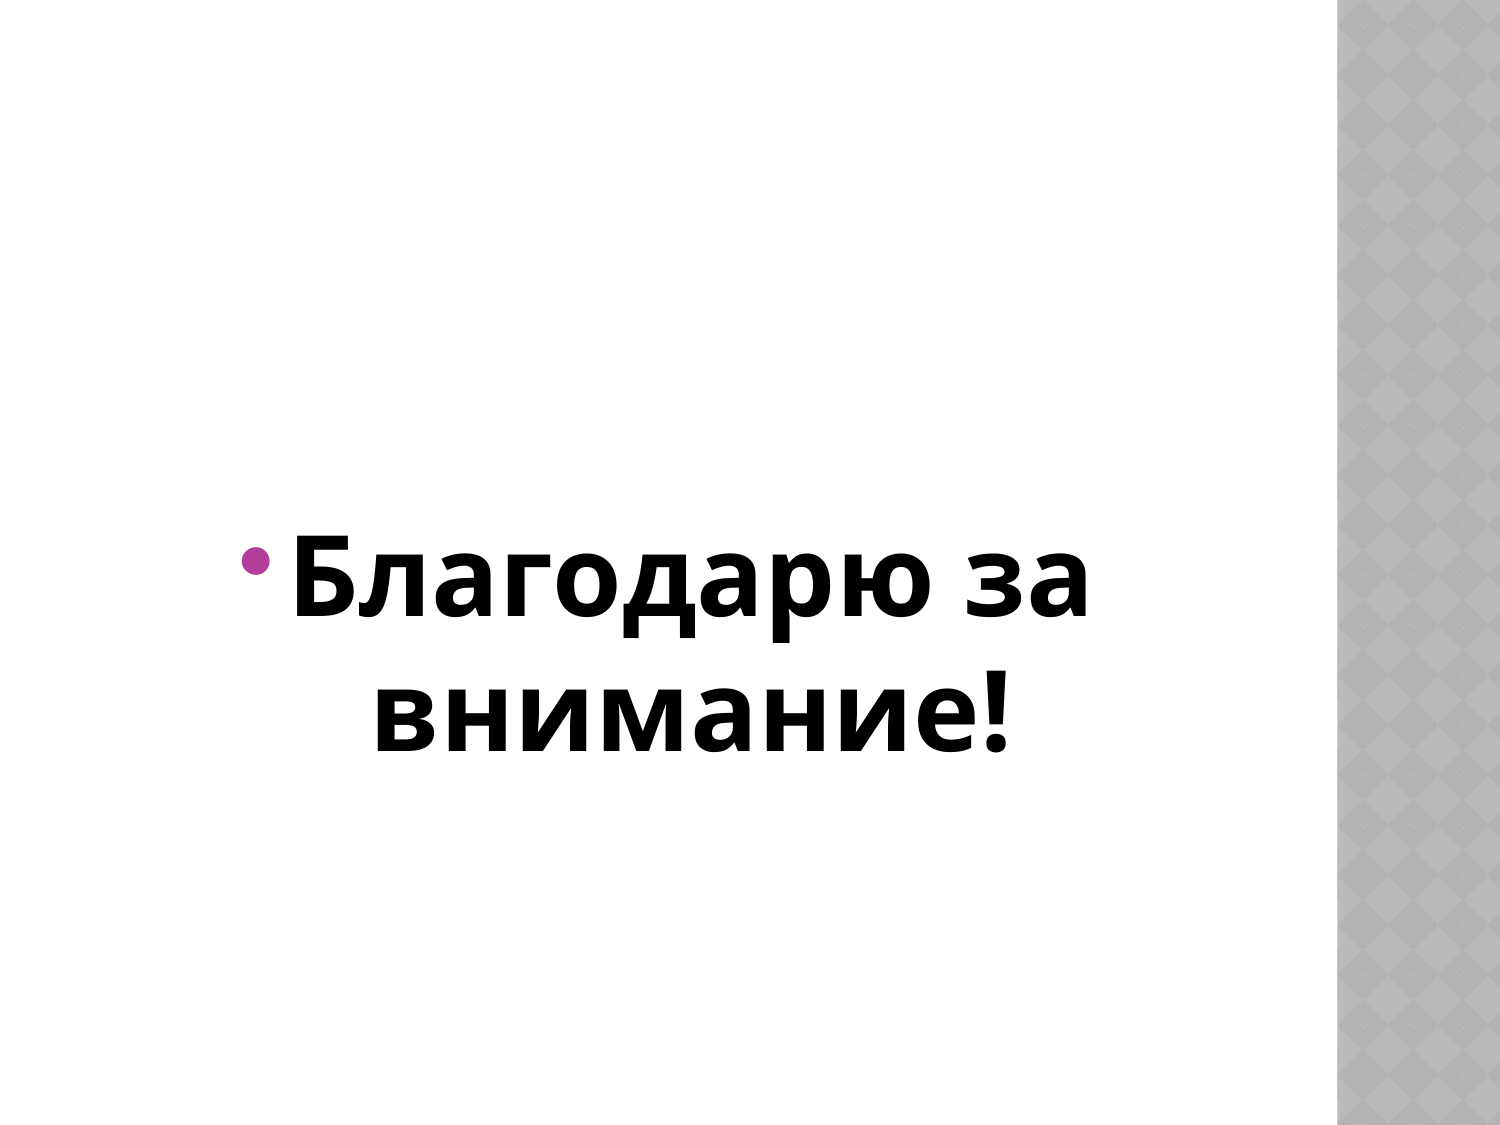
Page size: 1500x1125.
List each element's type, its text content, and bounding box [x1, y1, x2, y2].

list Благодарю за внимание! [75, 264, 1263, 1059]
